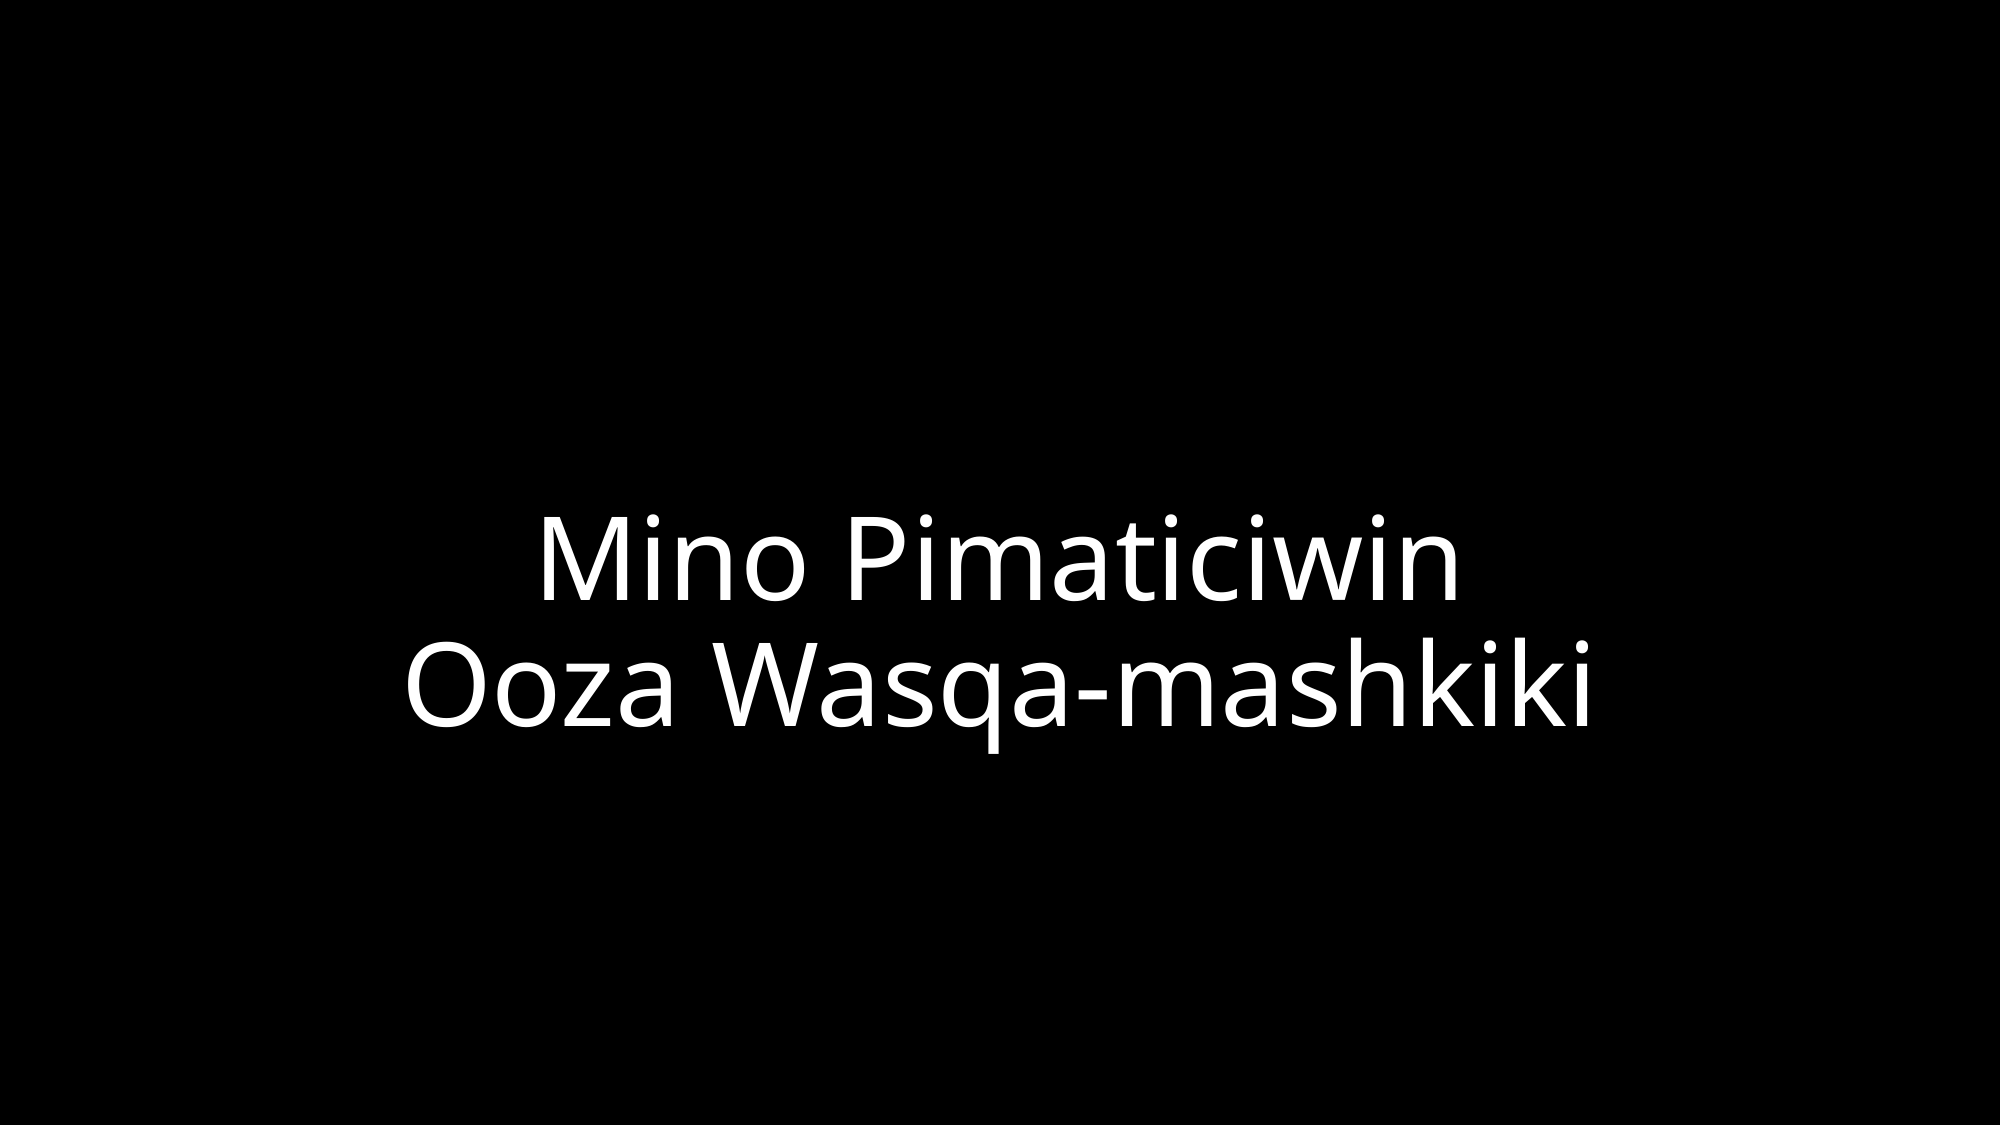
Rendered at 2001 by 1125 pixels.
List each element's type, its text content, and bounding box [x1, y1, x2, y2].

title Mino Pimaticiwin Ooza Wasqa-mashkiki [384, 367, 1614, 759]
